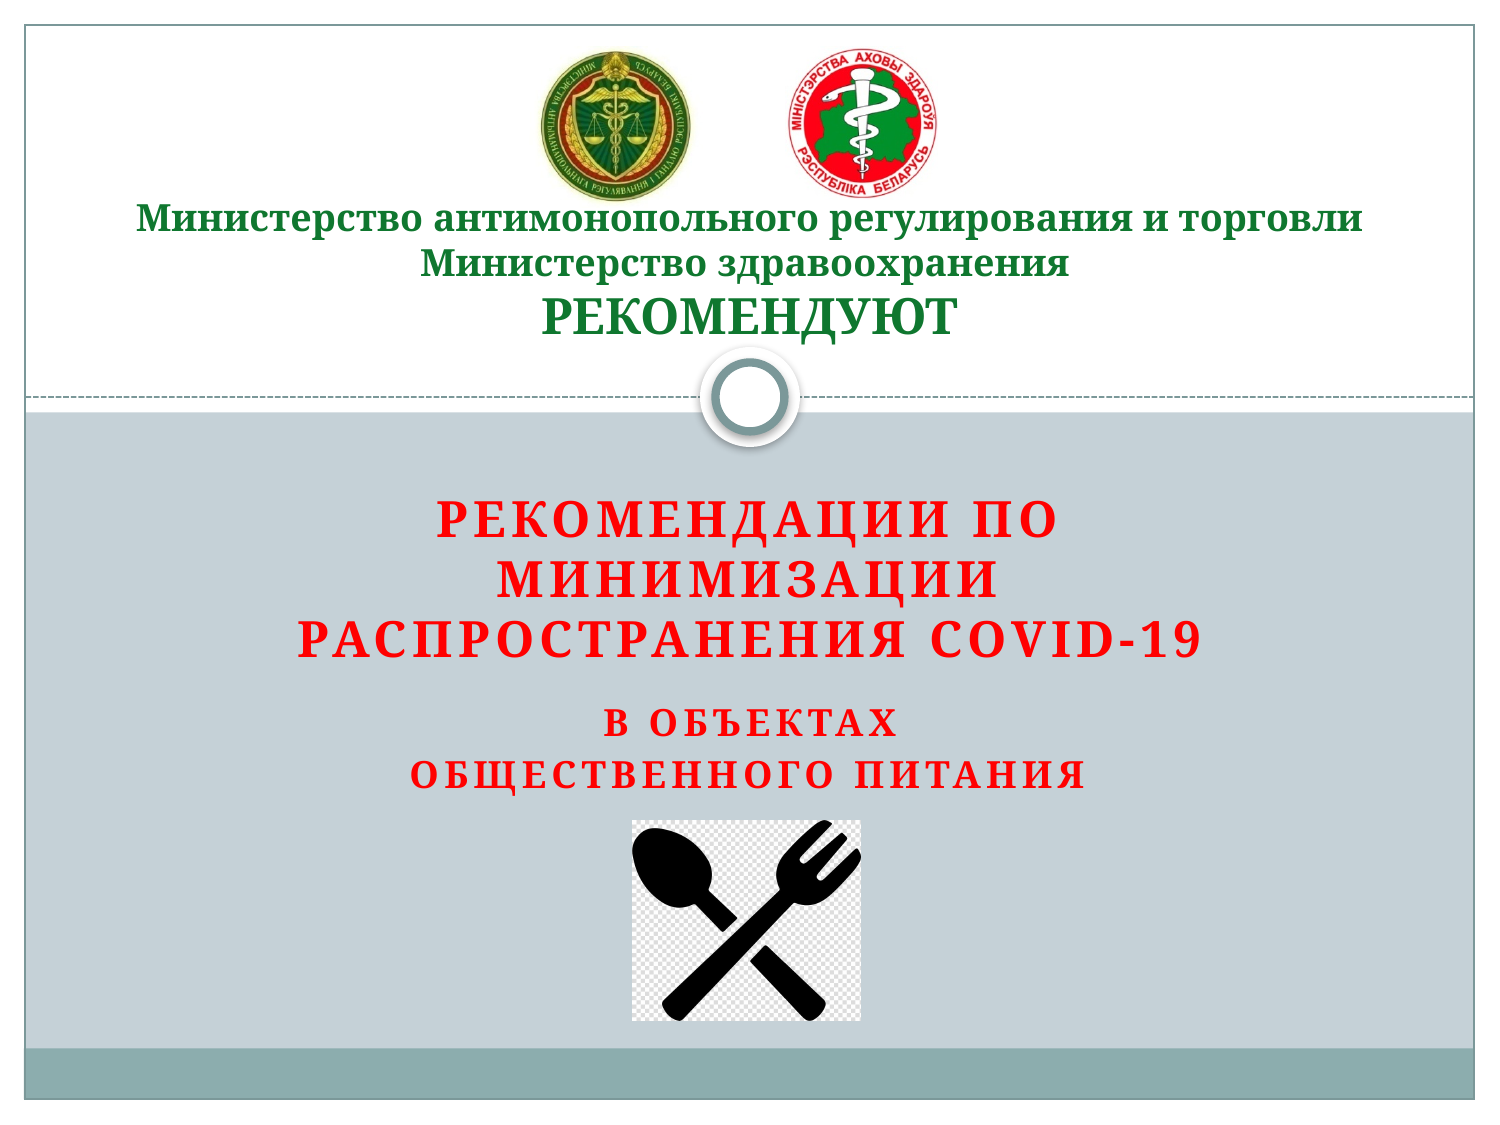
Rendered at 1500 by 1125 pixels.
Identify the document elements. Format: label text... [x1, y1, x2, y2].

picture [527, 46, 704, 208]
picture [784, 46, 938, 200]
subtitle Рекомендации по минимизации распространения COVID-19 в объектах общественного питания [225, 480, 1275, 903]
picture [632, 820, 861, 1021]
title Министерство антимонопольного регулирования и торговли Министерство здравоохранения РЕКОМЕНДУЮТ [58, 46, 1442, 352]
